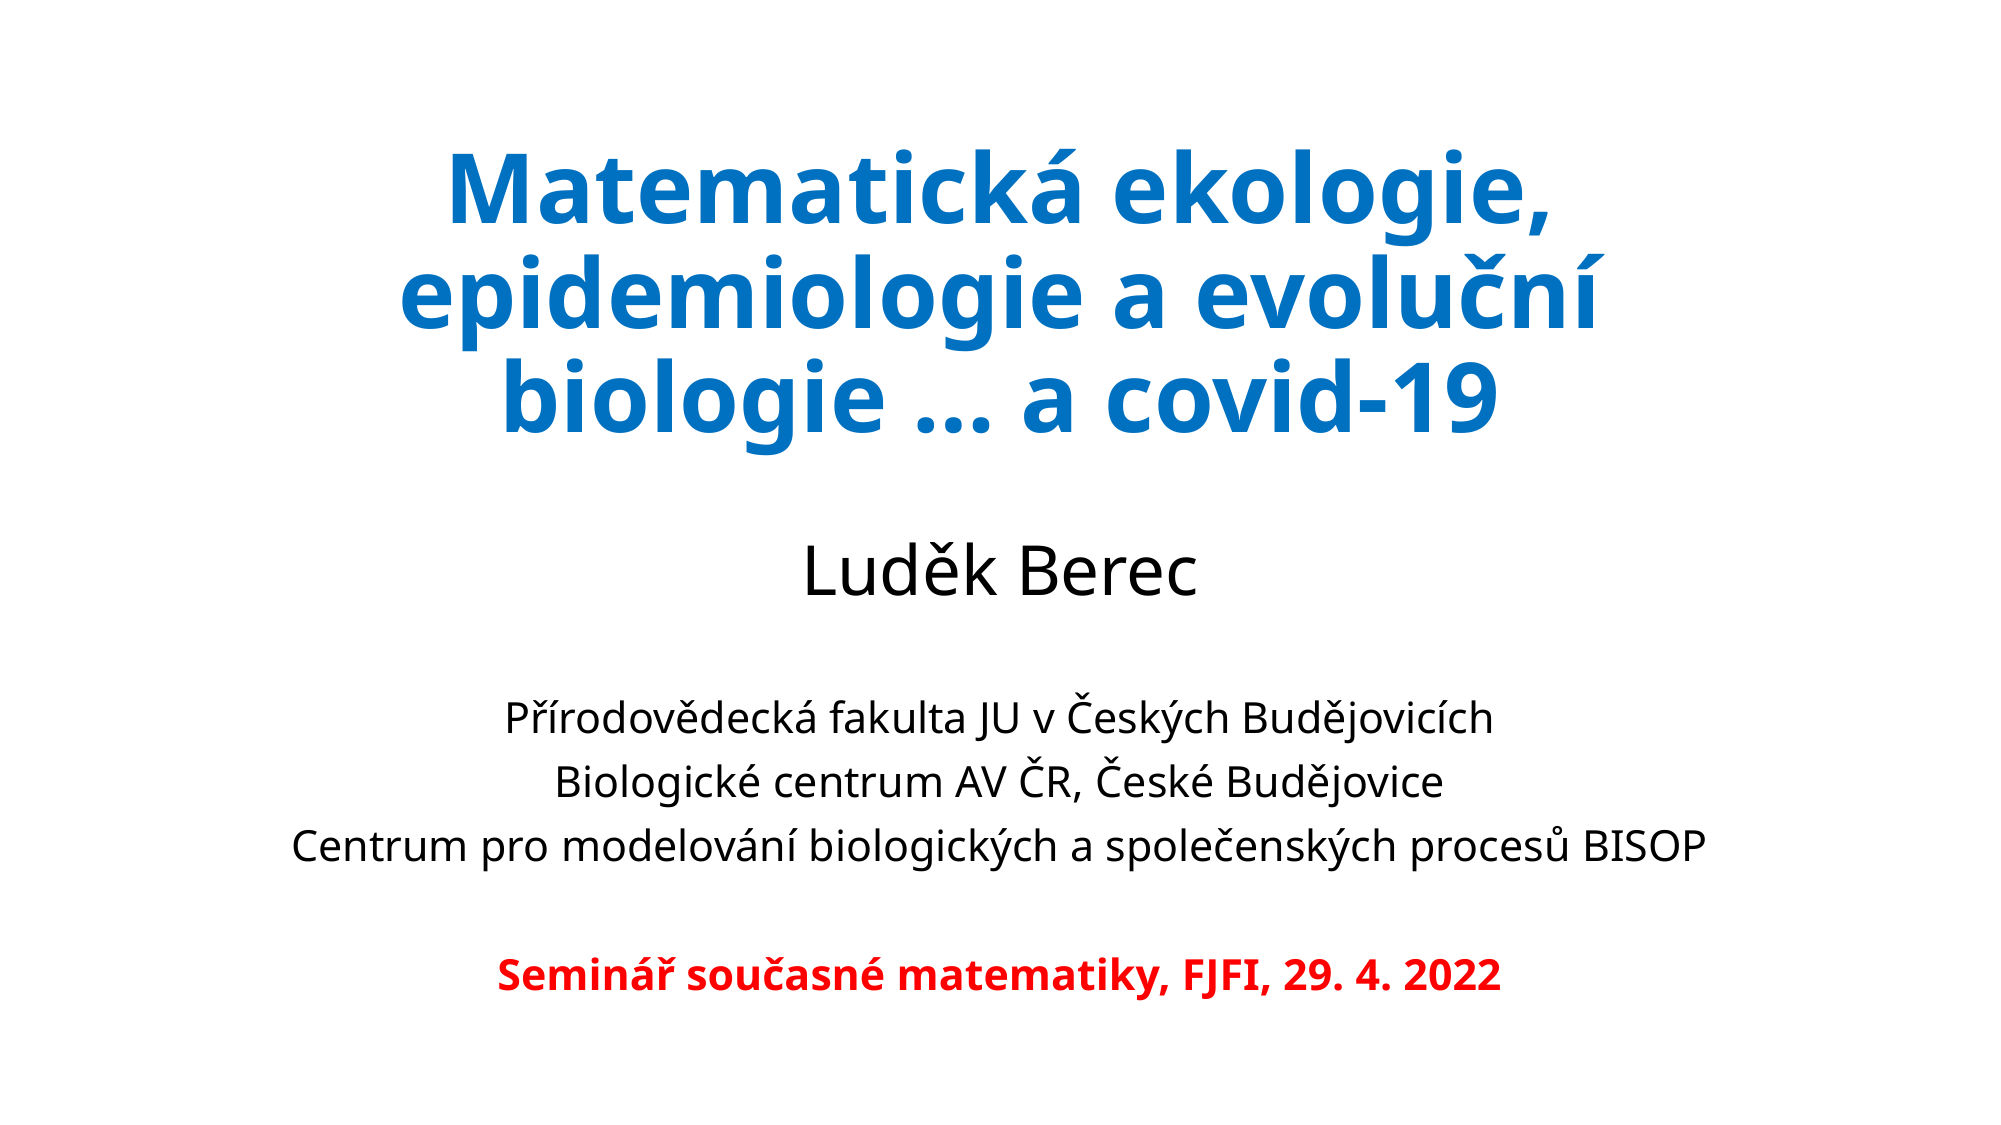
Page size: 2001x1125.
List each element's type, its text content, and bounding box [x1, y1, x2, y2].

title Matematická ekologie, epidemiologie a evoluční biologie … a covid-19 Luděk Berec [249, 129, 1750, 619]
subtitle Přírodovědecká fakulta JU v Českých Budějovicích Biologické centrum AV ČR, České Budějovice Centrum pro modelování biologických a společenských procesů BISOP Seminář současné matematiky, FJFI, 29. 4. 2022 [249, 688, 1750, 1039]
